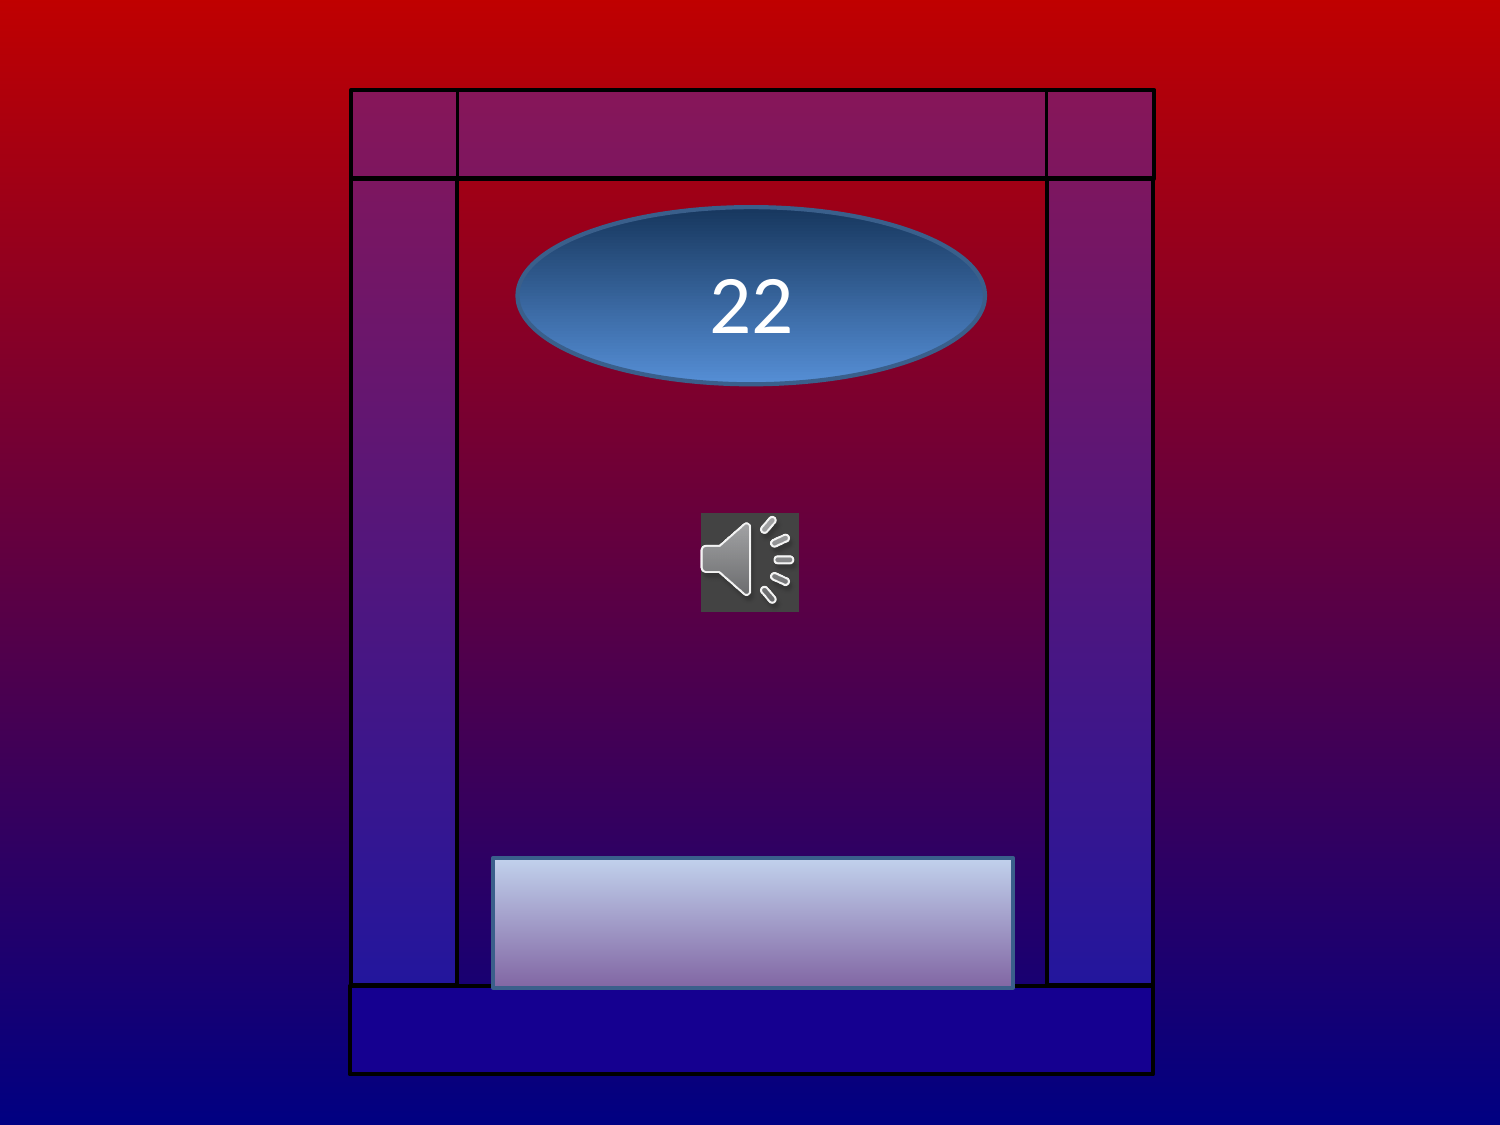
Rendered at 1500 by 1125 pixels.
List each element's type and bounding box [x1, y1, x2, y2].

text_box [491, 856, 1015, 990]
text_box [1048, 88, 1156, 181]
text_box [1045, 181, 1155, 987]
text_box [349, 181, 459, 987]
text_box [349, 88, 1046, 181]
picture [699, 512, 801, 613]
text_box [348, 984, 1155, 1076]
text_box [517, 206, 986, 385]
